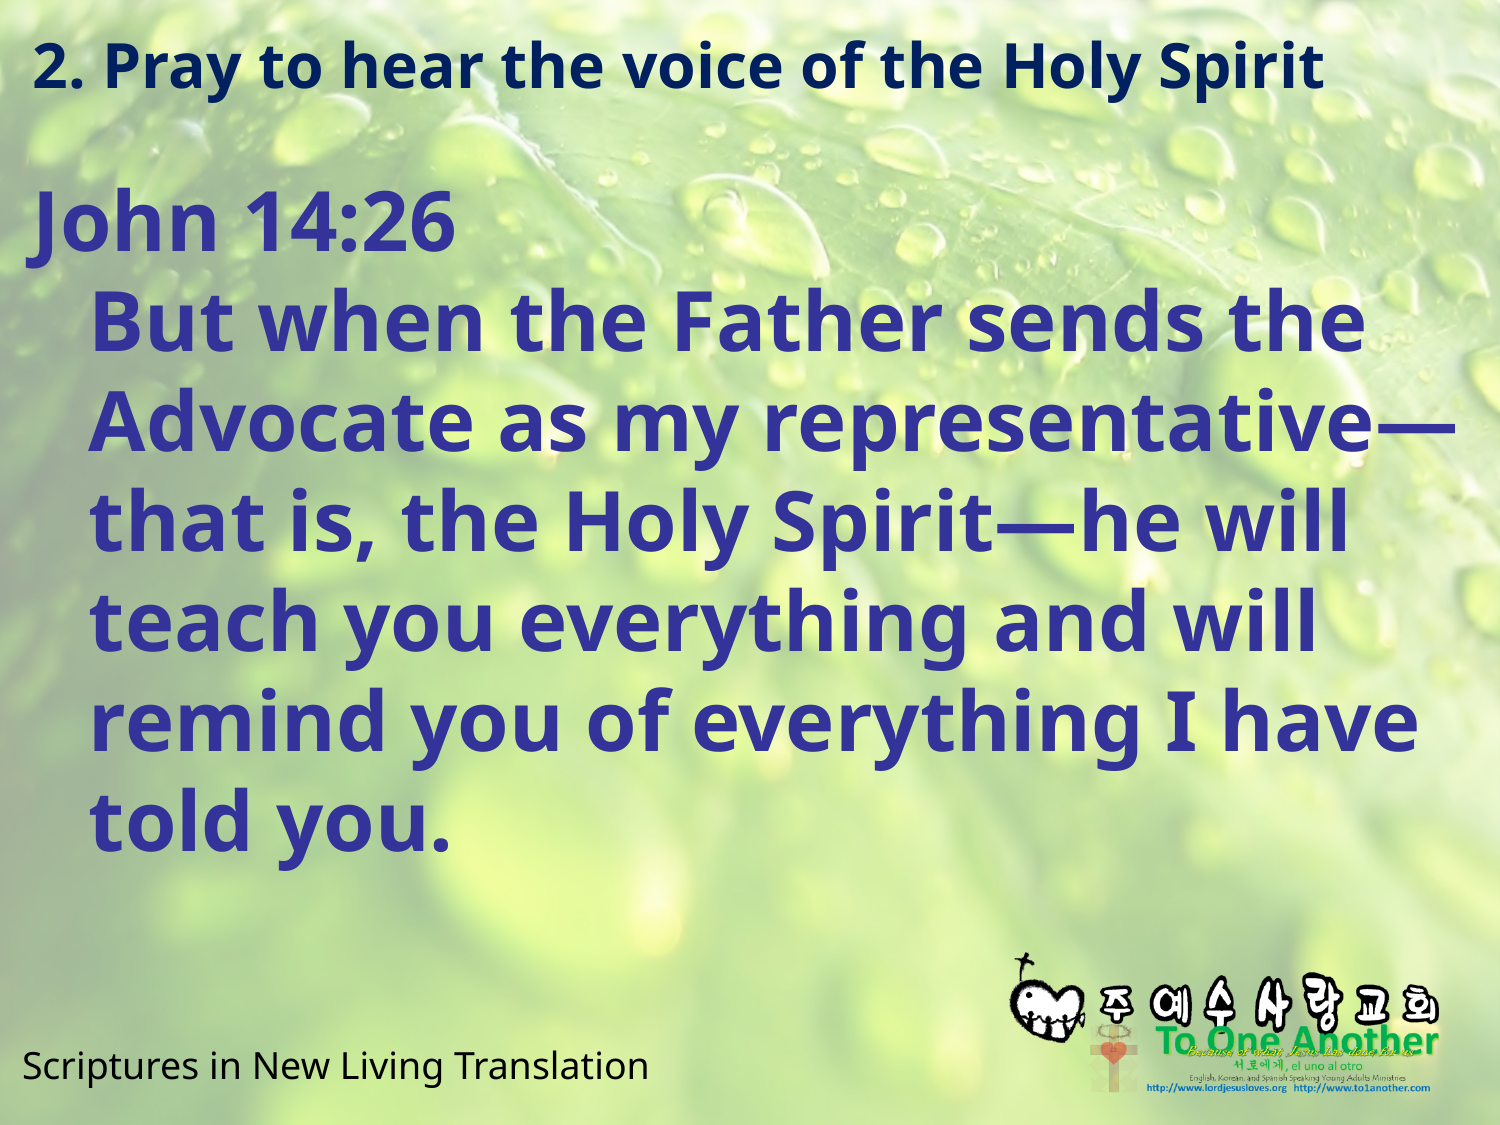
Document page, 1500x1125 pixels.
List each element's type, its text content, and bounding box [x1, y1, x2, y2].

title 2. Pray to hear the voice of the Holy Spirit [17, 19, 1483, 149]
picture [1009, 1024, 1439, 1093]
list John 14:26 But when the Father sends the Advocate as my representative—that is, the Holy Spirit—he will teach you everything and will remind you of everything I have told you. [17, 160, 1483, 1024]
